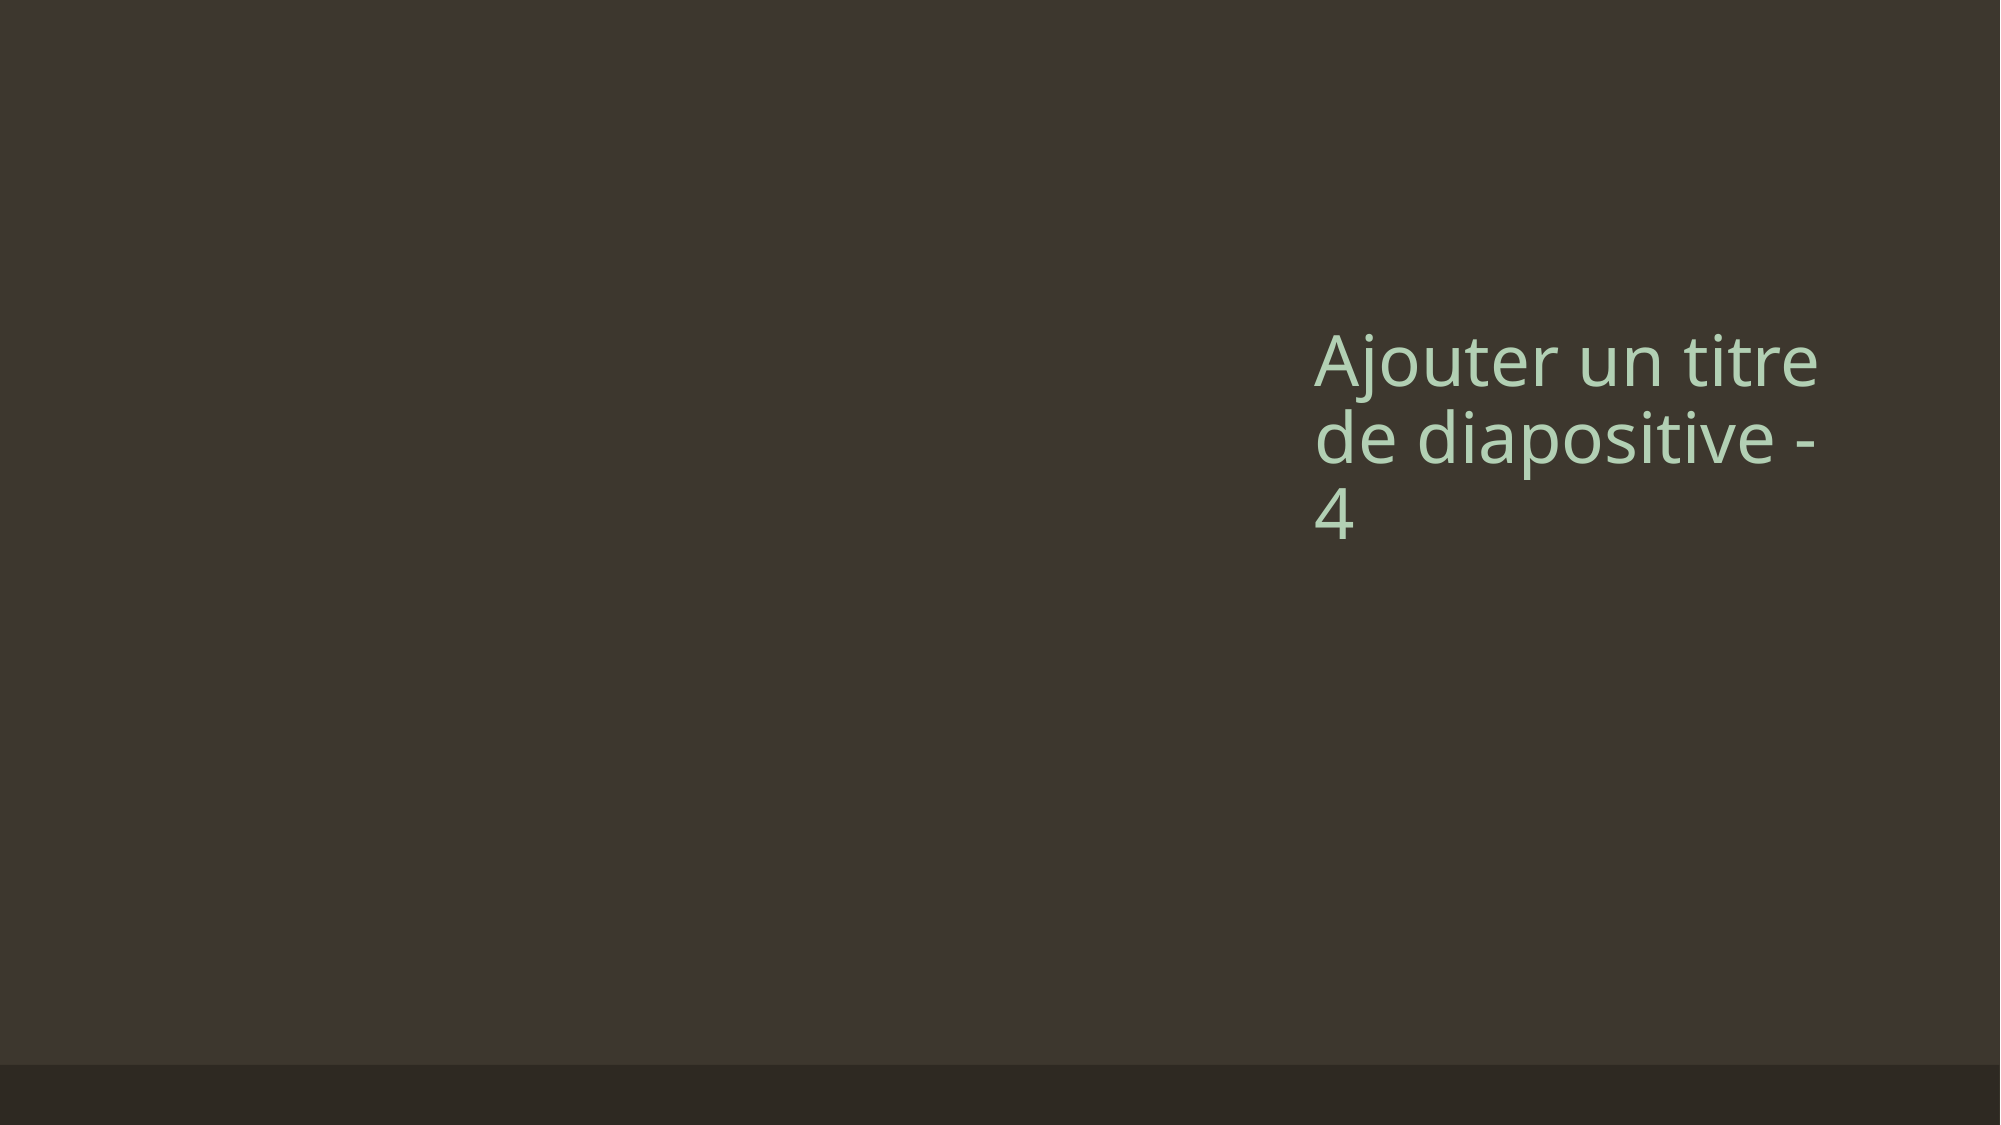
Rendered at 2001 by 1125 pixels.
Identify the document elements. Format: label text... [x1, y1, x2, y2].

title Ajouter un titre de diapositive - 4 [1299, 249, 1863, 563]
